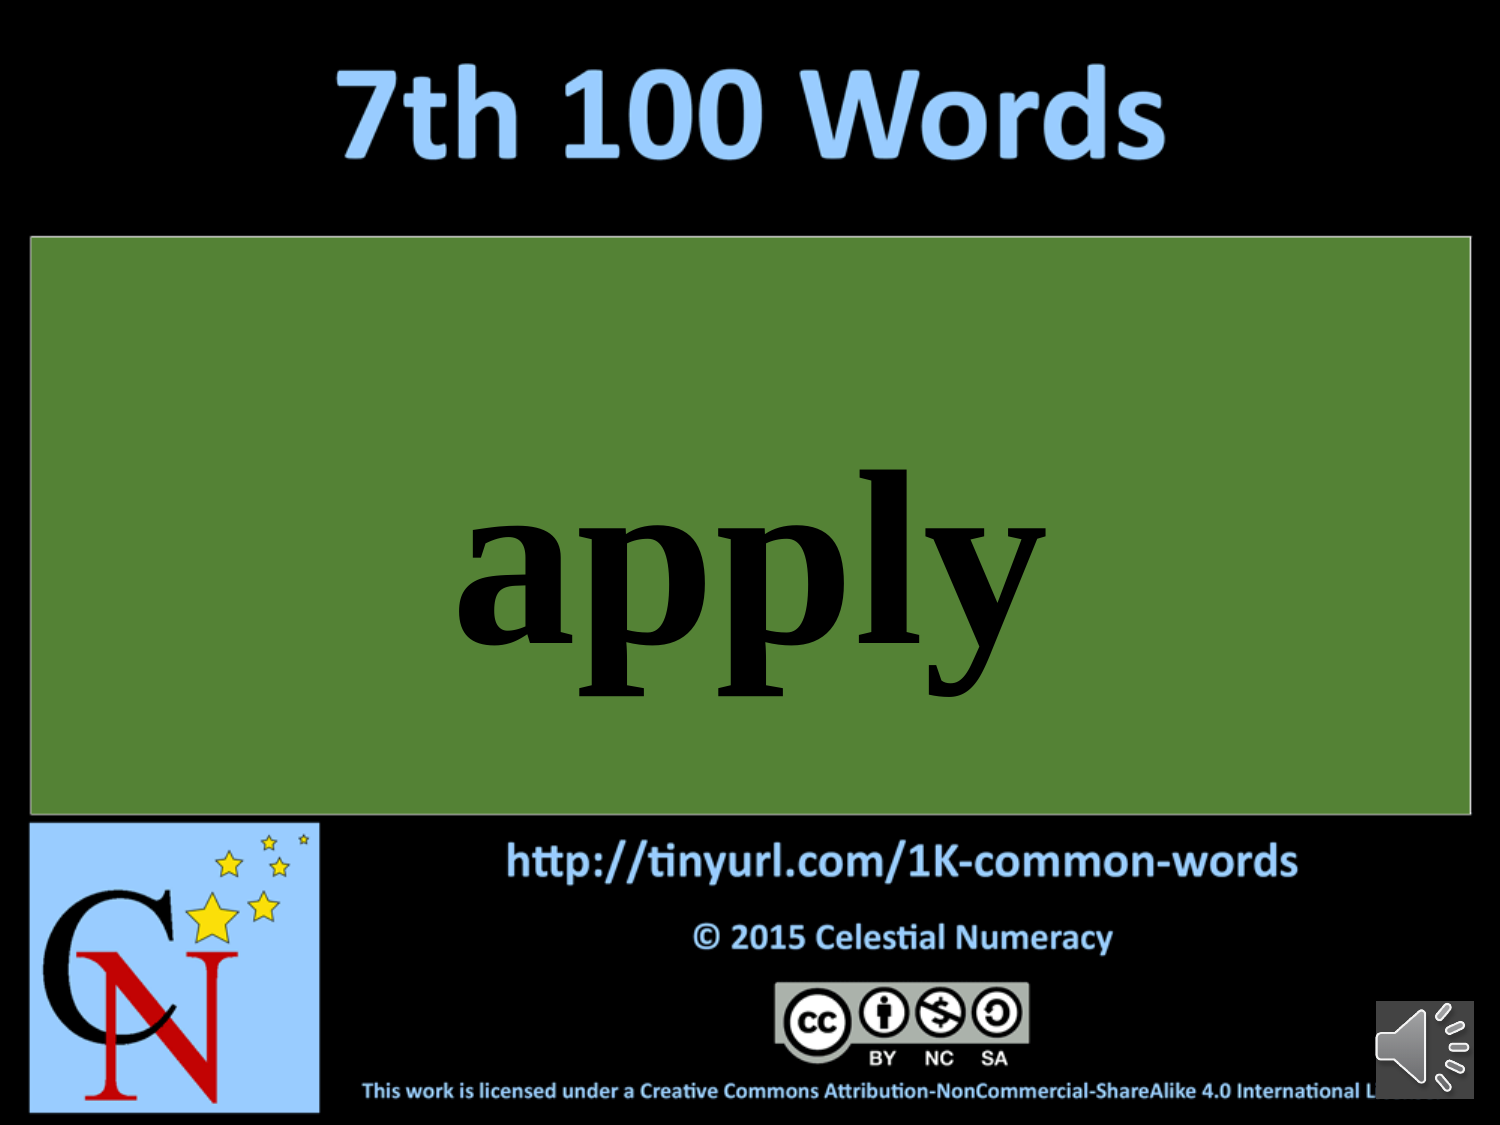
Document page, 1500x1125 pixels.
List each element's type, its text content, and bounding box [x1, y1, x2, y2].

picture [0, 0, 1500, 1125]
title apply [103, 453, 1397, 672]
